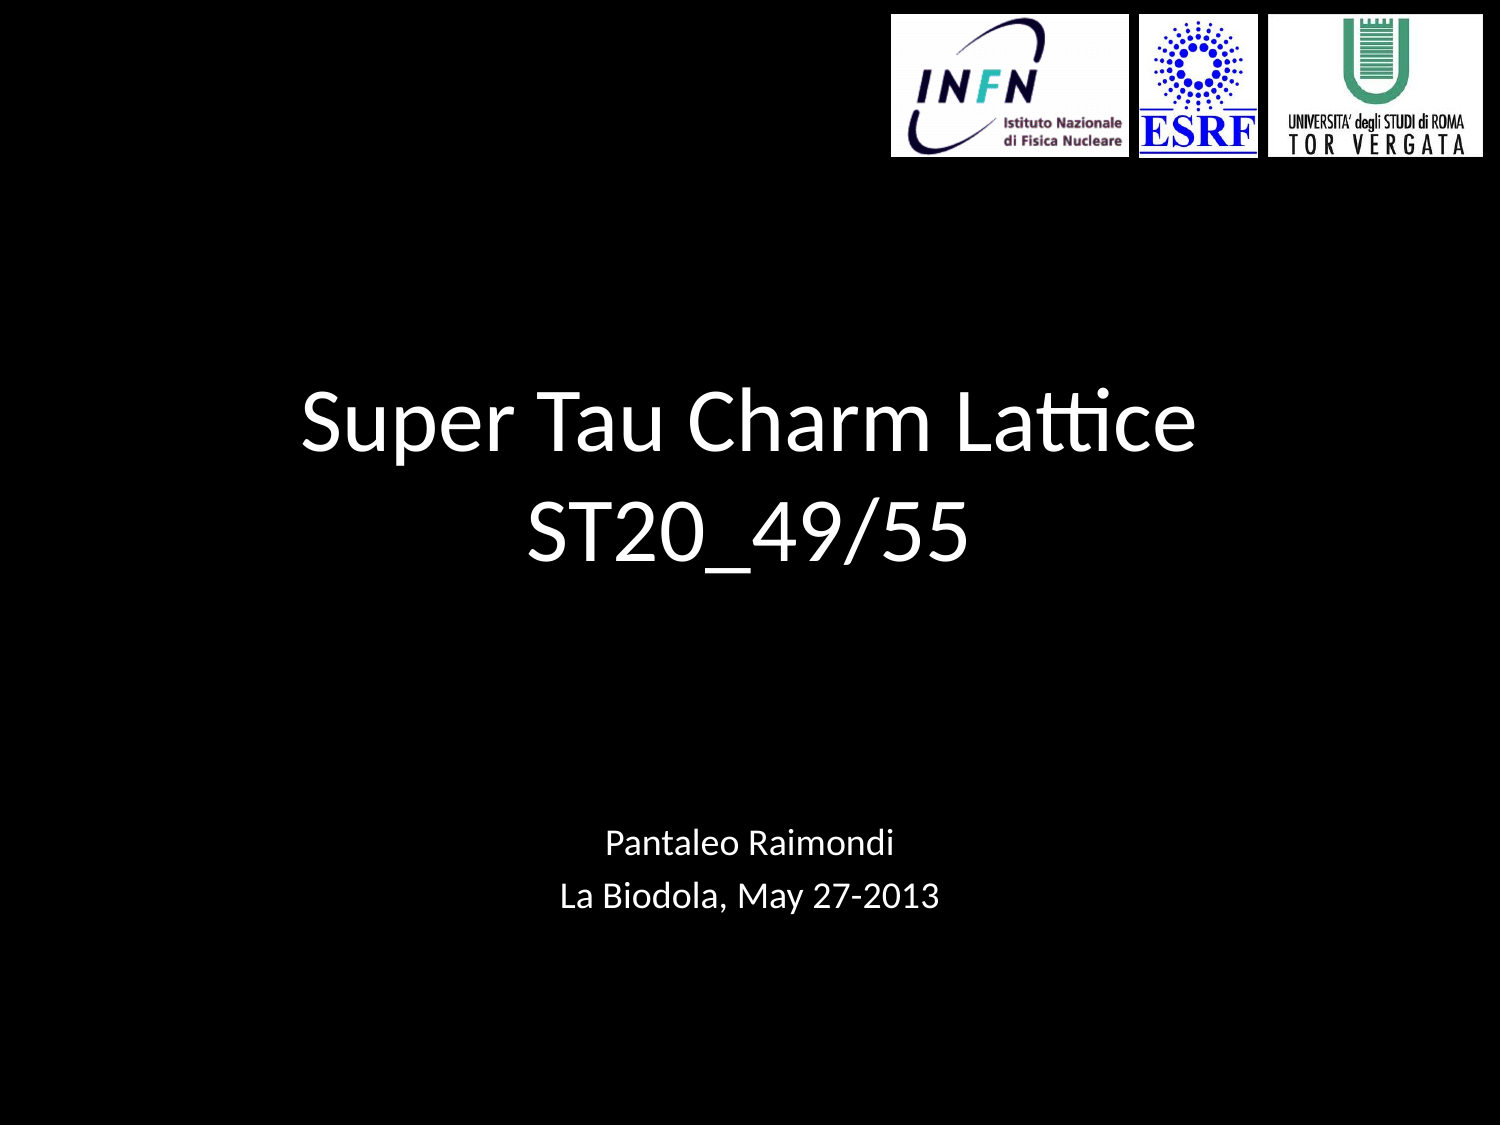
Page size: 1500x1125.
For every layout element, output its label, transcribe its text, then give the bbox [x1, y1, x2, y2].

picture [1268, 14, 1483, 158]
title Super Tau Charm Lattice ST20_49/55 [112, 349, 1388, 591]
picture [890, 14, 1129, 158]
picture [1138, 14, 1259, 158]
subtitle Pantaleo Raimondi La Biodola, May 27-2013 [225, 809, 1275, 925]
